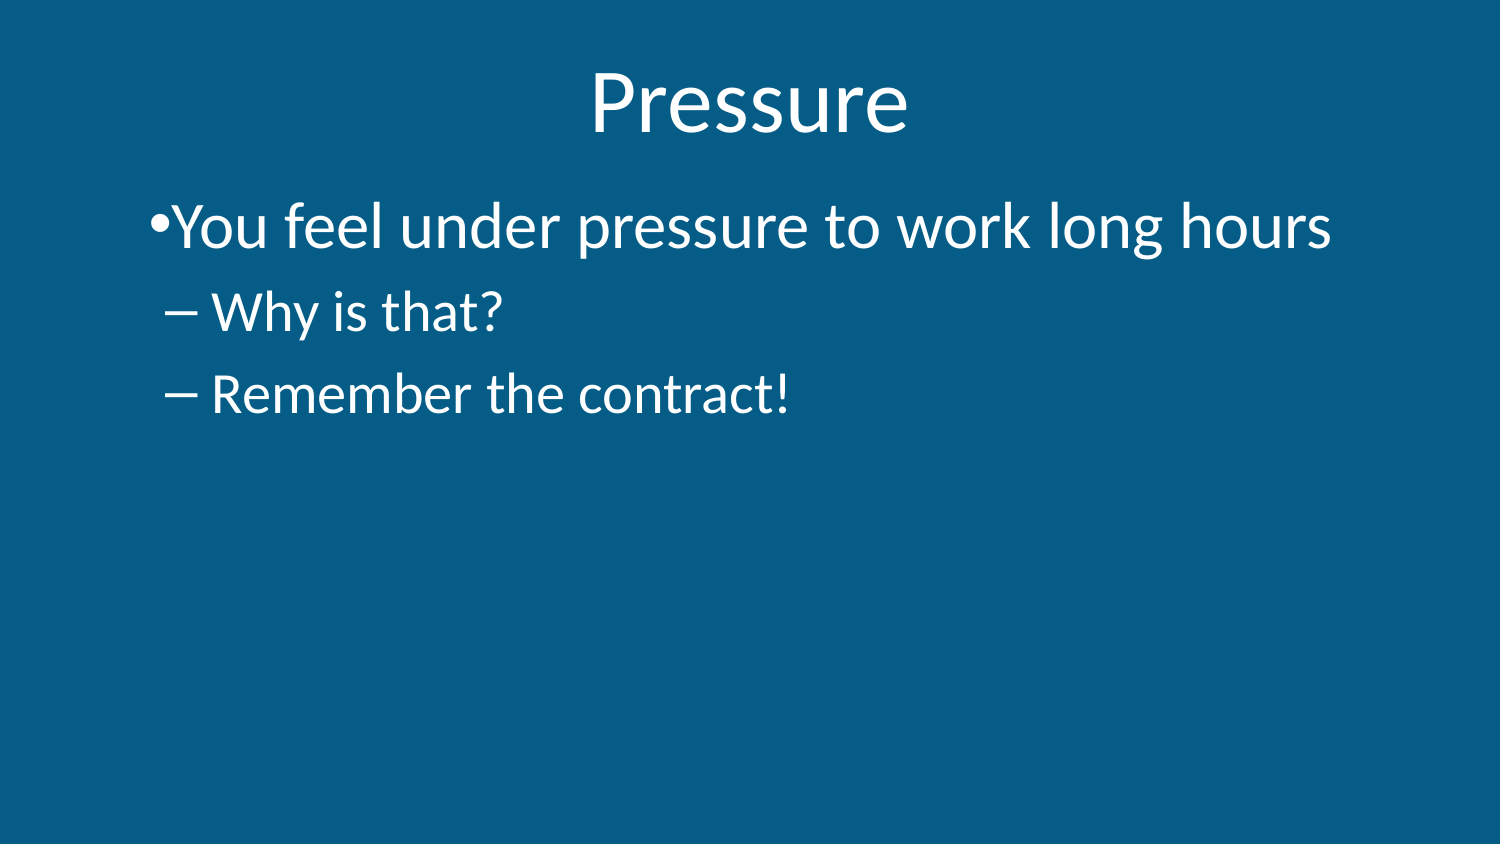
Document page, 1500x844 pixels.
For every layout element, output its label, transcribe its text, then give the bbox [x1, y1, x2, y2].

title Pressure [75, 33, 1425, 174]
list You feel under pressure to work long hours Why is that? Remember the contract! [75, 174, 1425, 816]
